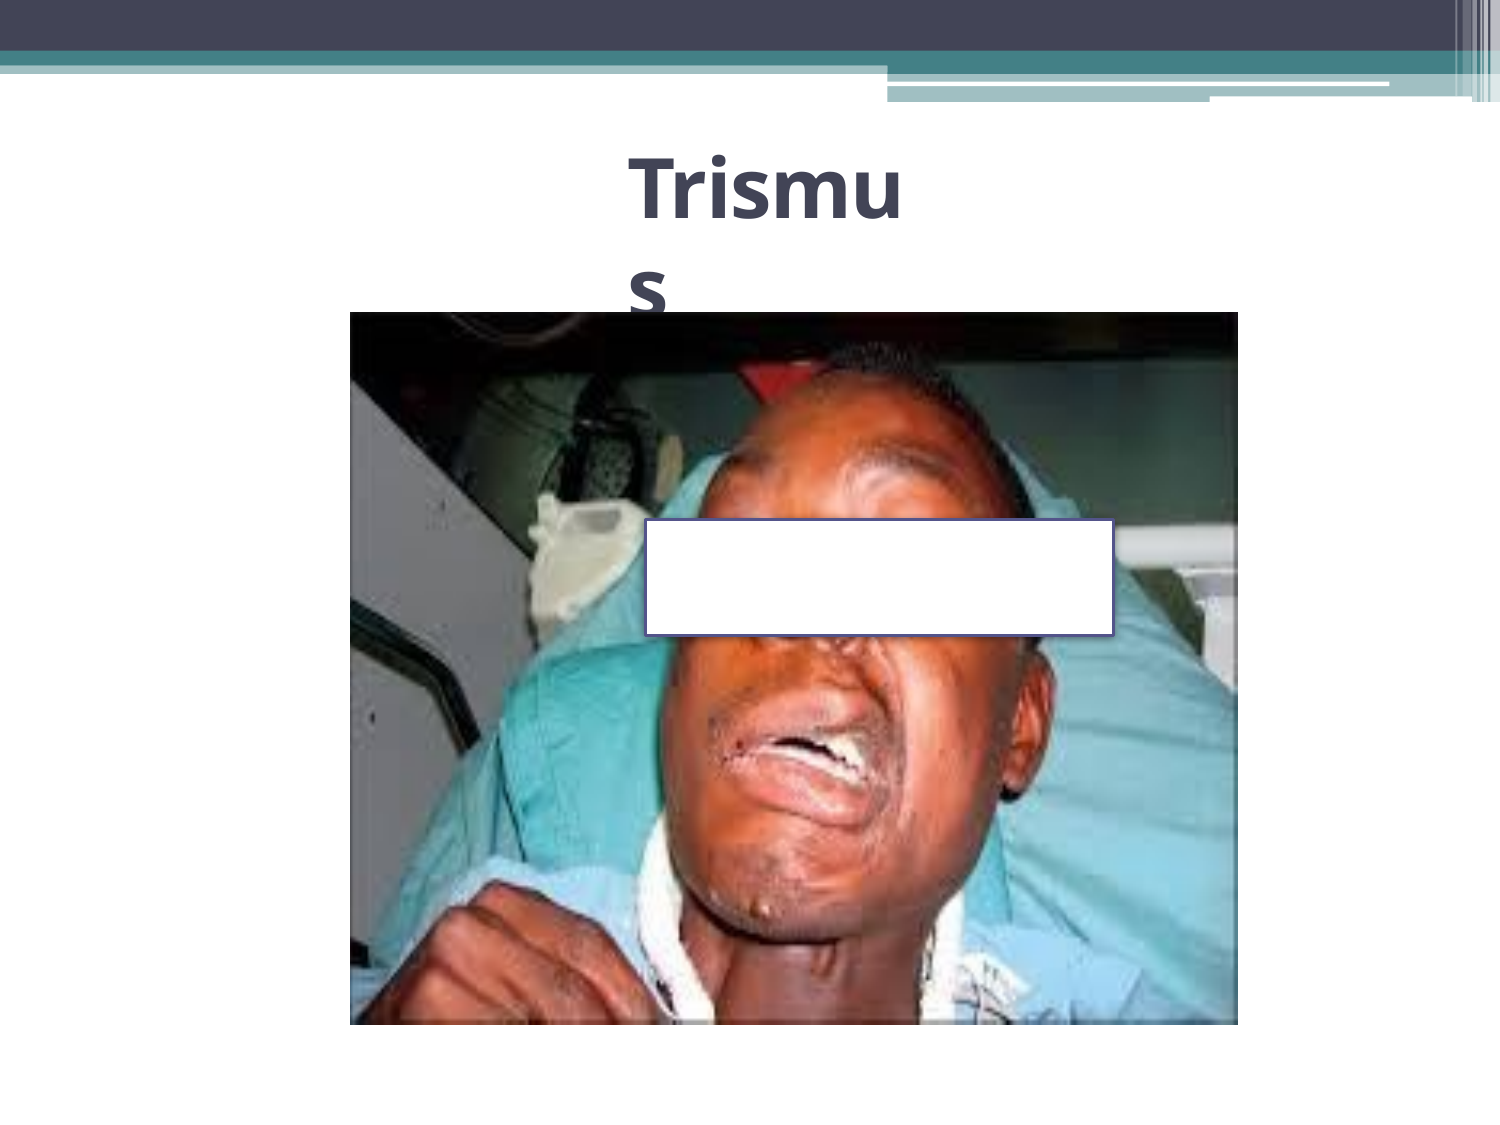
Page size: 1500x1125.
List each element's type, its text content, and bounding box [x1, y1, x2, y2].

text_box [349, 312, 1238, 1026]
title Trismus [624, 133, 925, 310]
